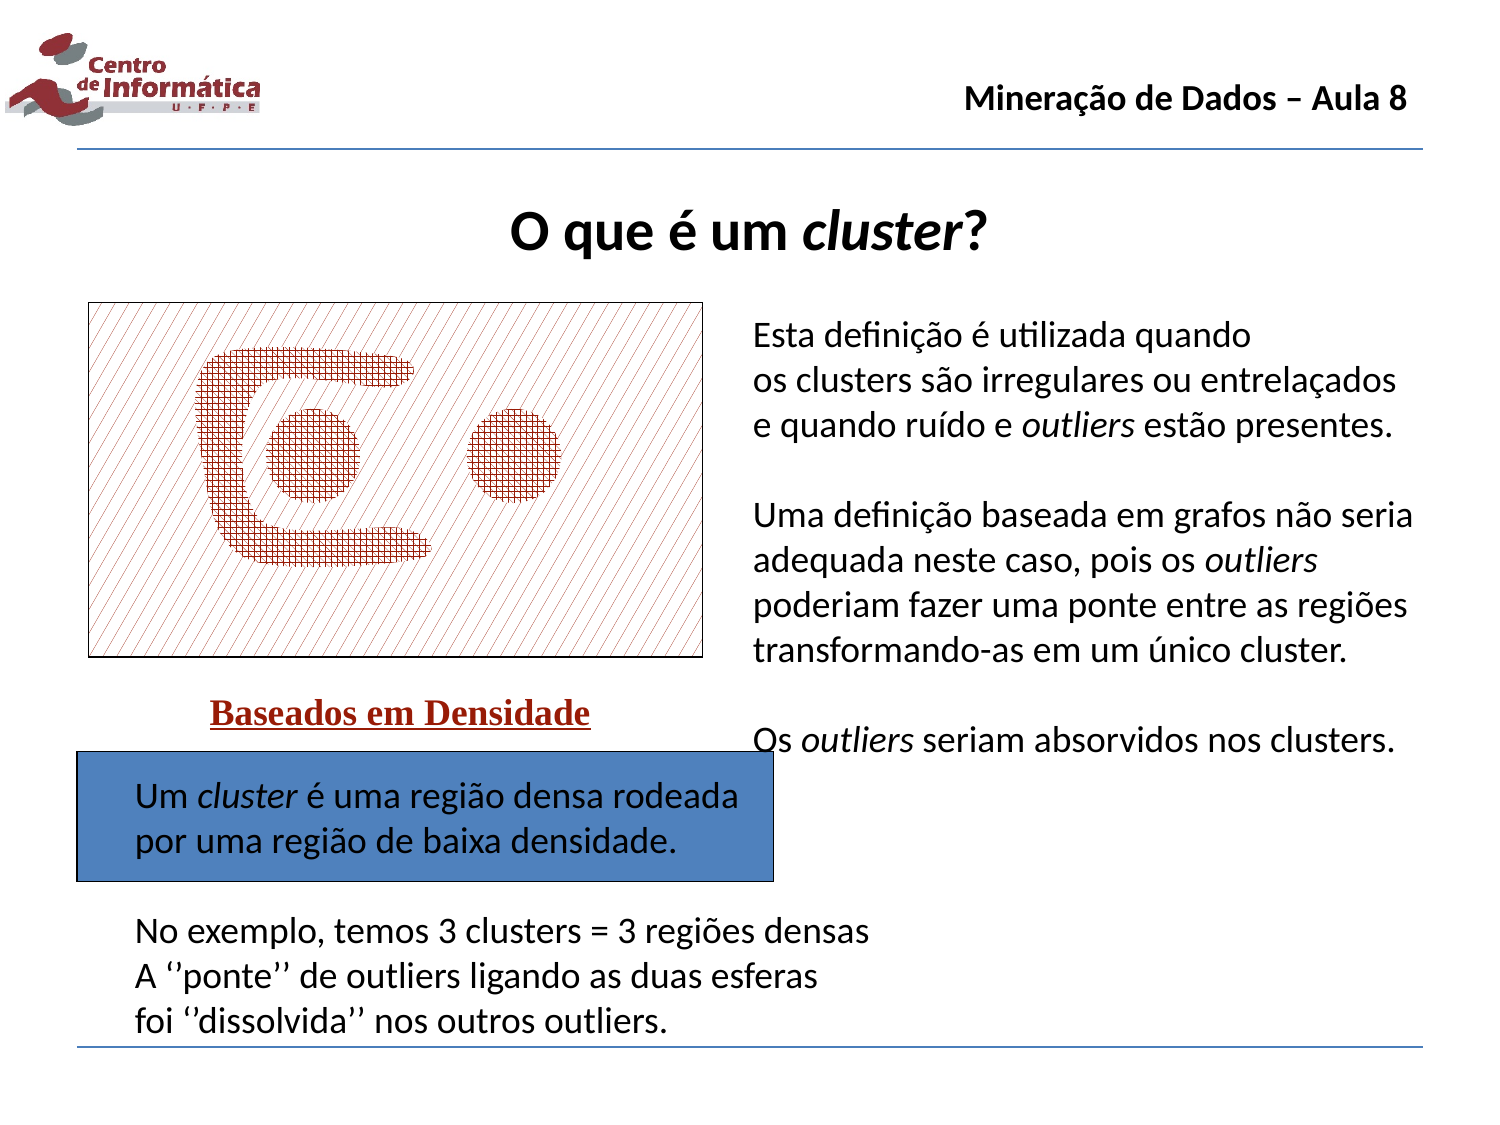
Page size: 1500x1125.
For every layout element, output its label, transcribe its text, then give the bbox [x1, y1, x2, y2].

text_box Um cluster é uma região densa rodeada por uma região de baixa densidade. No exemplo, temos 3 clusters = 3 regiões densas A ‘’ponte’’ de outliers ligando as duas esferas foi ‘’dissolvida’’ nos outros outliers. [120, 763, 886, 1048]
picture [5, 33, 260, 126]
text_box [88, 302, 703, 657]
list Mineração de Dados – Aula 8 [301, 66, 1424, 126]
text_box [195, 347, 432, 568]
text_box Esta definição é utilizada quando os clusters são irregulares ou entrelaçados e quando ruído e outliers estão presentes. Uma definição baseada em grafos não seria adequada neste caso, pois os outliers poderiam fazer uma ponte entre as regiões transformando-as em um único cluster. Os outliers seriam absorvidos nos clusters. [738, 302, 1430, 813]
text_box [466, 408, 562, 504]
text_box [265, 408, 361, 504]
text_box [76, 751, 738, 882]
text_box Baseados em Densidade [194, 680, 606, 741]
list O que é um cluster? [76, 184, 1424, 267]
